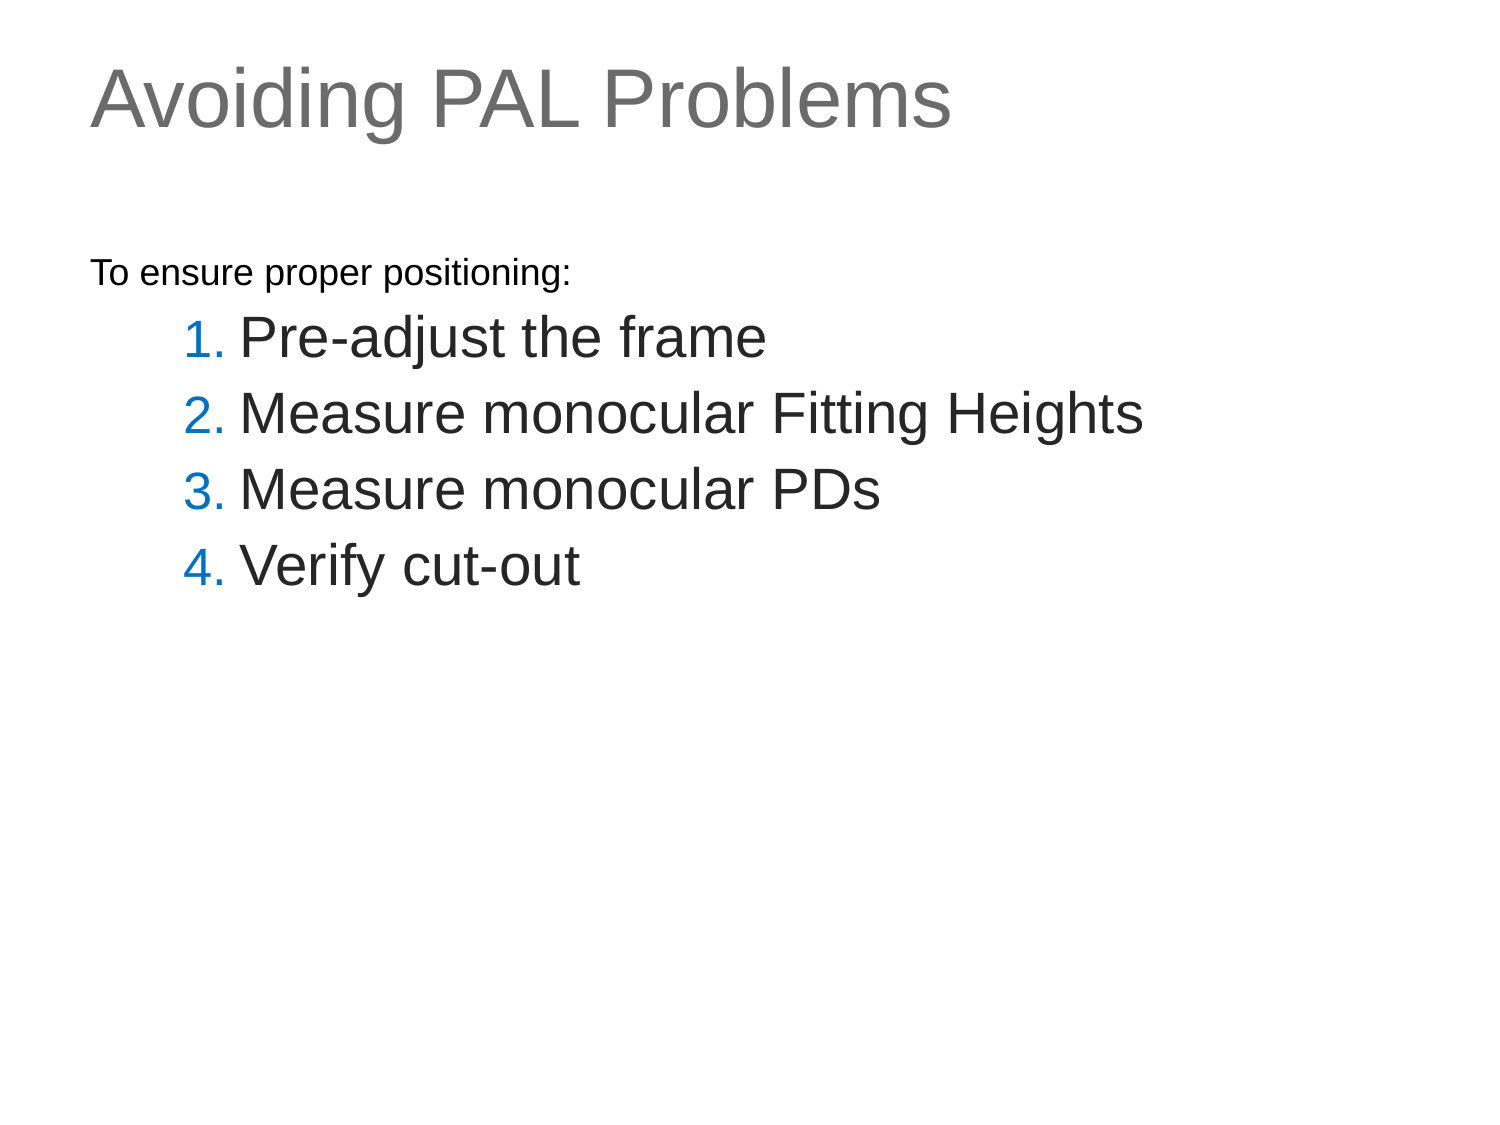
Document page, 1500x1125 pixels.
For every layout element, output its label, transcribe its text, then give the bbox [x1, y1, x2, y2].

text_box To ensure proper positioning: Pre-adjust the frame Measure monocular Fitting Heights Measure monocular PDs Verify cut-out [75, 240, 1175, 941]
title Avoiding PAL Problems [74, 0, 1500, 188]
